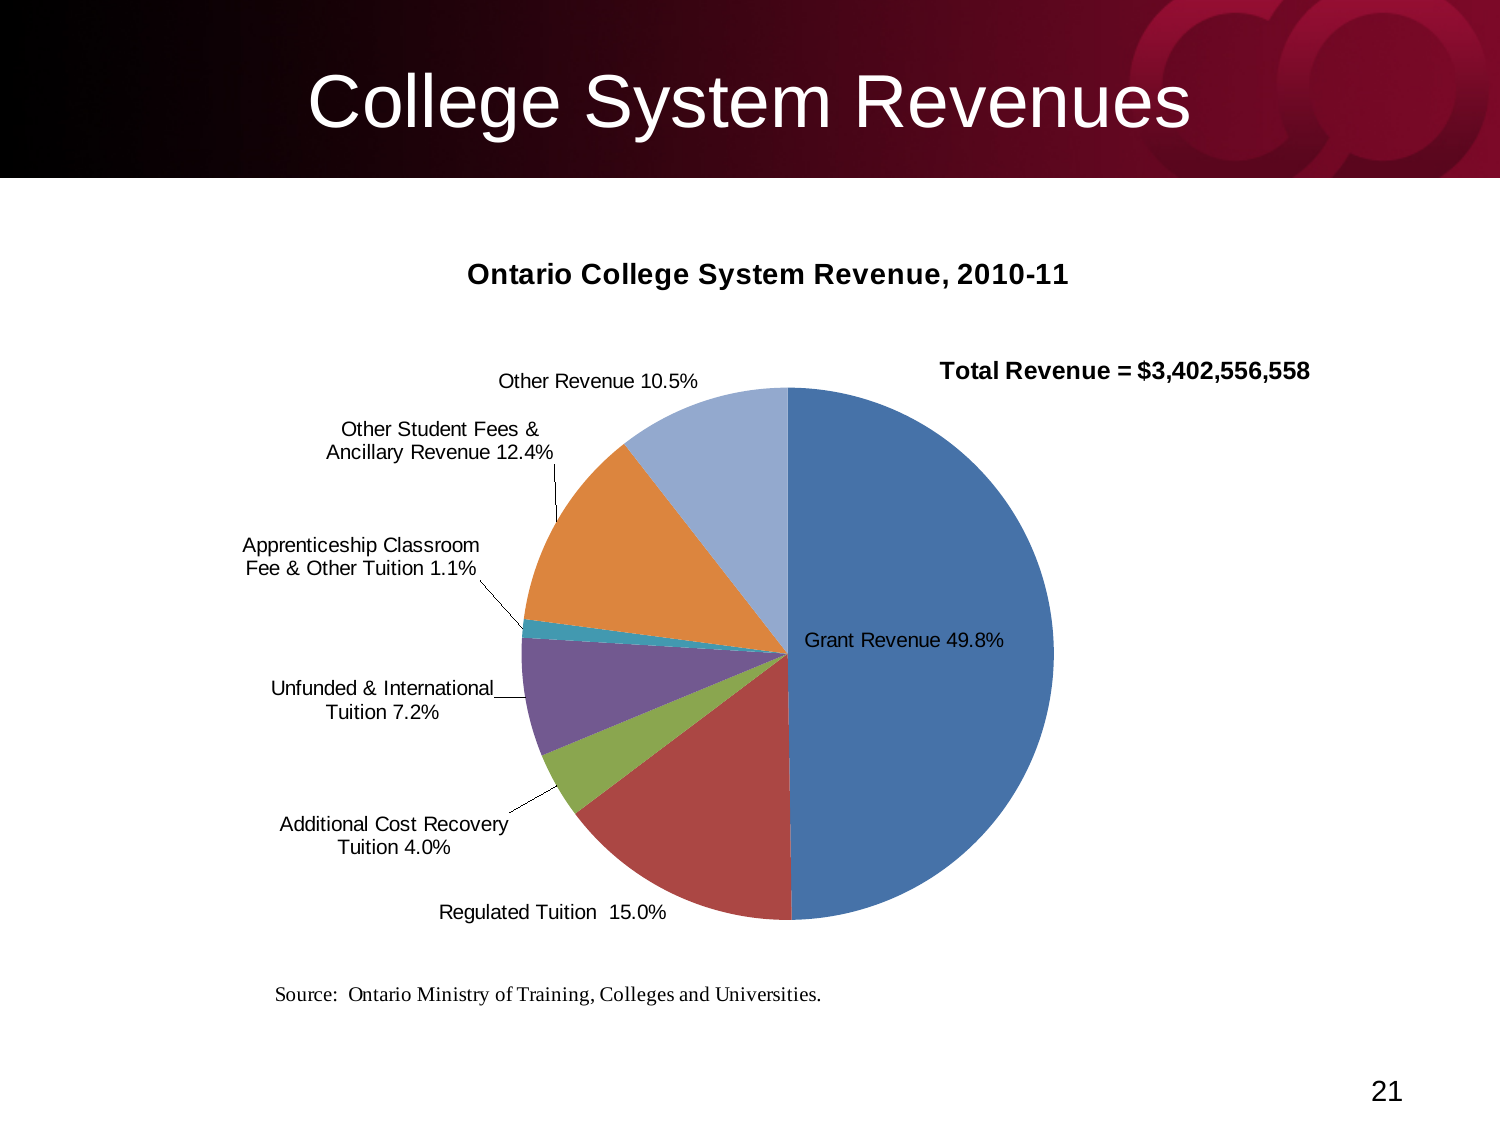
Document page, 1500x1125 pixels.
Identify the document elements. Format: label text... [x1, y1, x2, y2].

picture [0, 0, 1500, 178]
chart [187, 224, 1351, 1038]
title College System Revenues [75, 45, 1425, 125]
slide_number 21 [1355, 1065, 1431, 1125]
